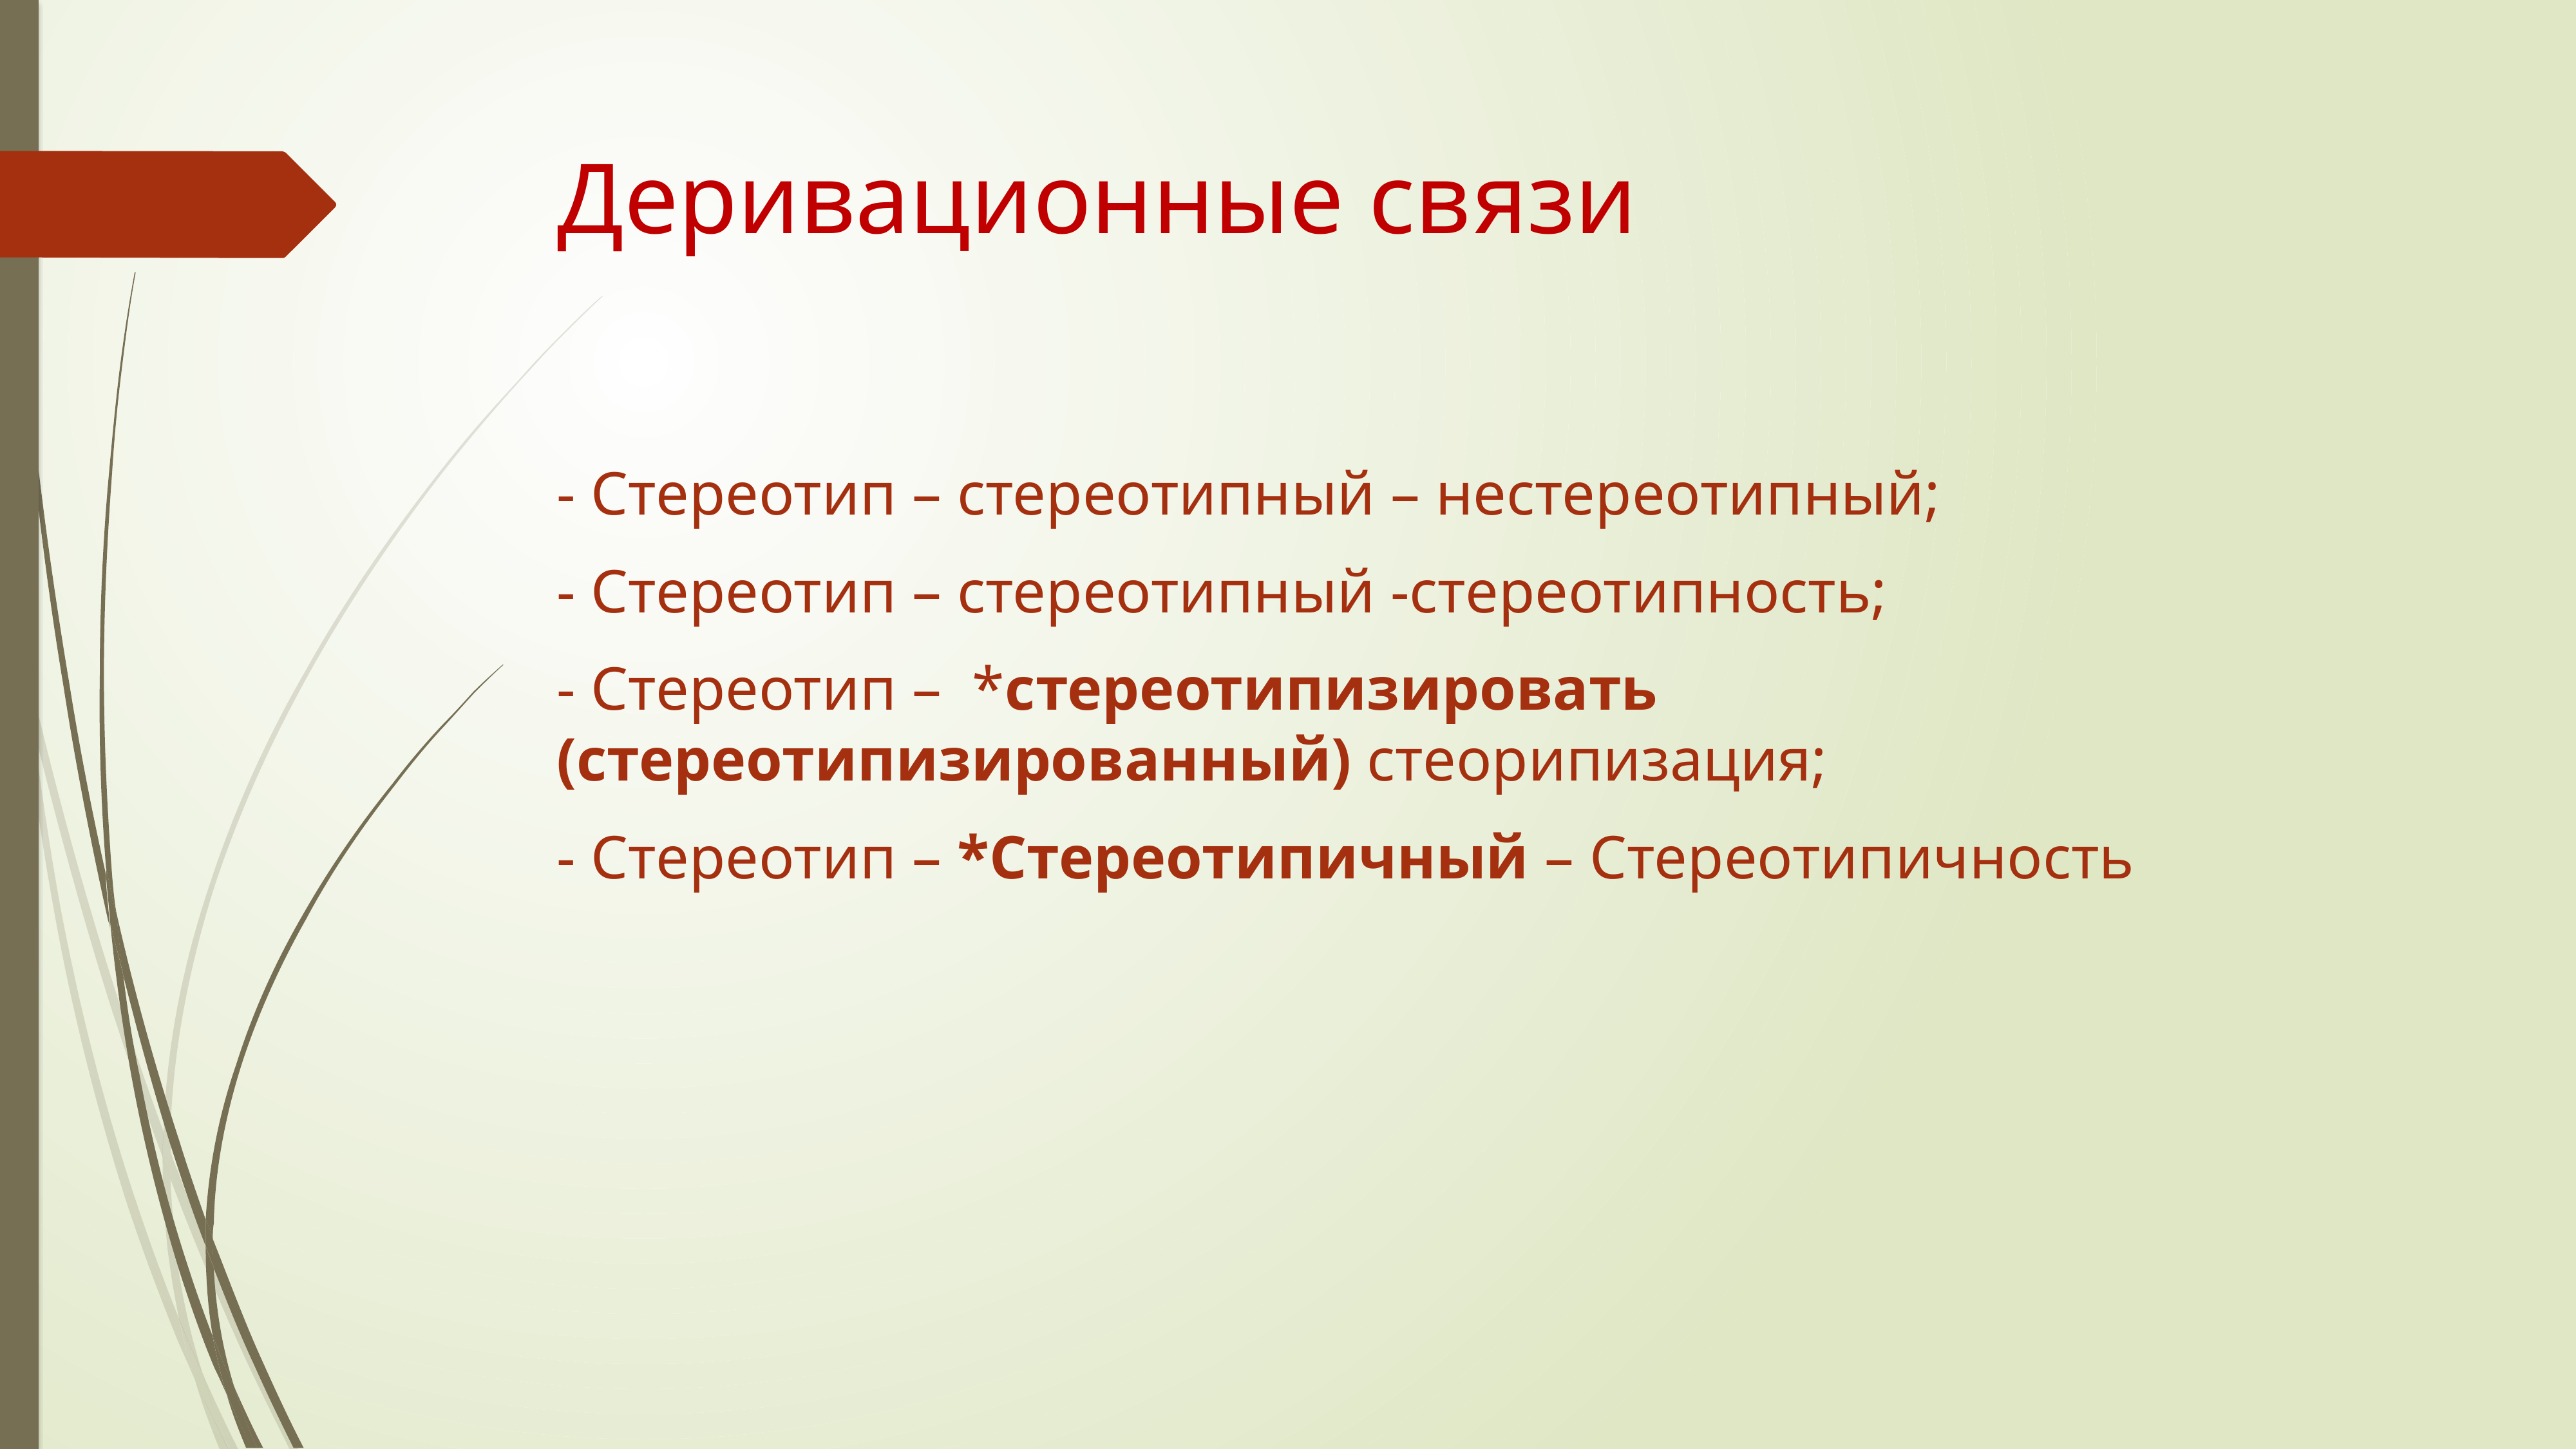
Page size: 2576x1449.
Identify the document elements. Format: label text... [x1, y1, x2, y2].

title Деривационные связи [547, 131, 2431, 402]
list - Стереотип – стереотипный – нестереотипный; - Стереотип – стереотипный -стереотипность; - Стереотип – *стереотипизировать (стереотипизированный) стеорипизация; - Стереотип – *Стереотипичный – Стереотипичность [547, 450, 2431, 1249]
